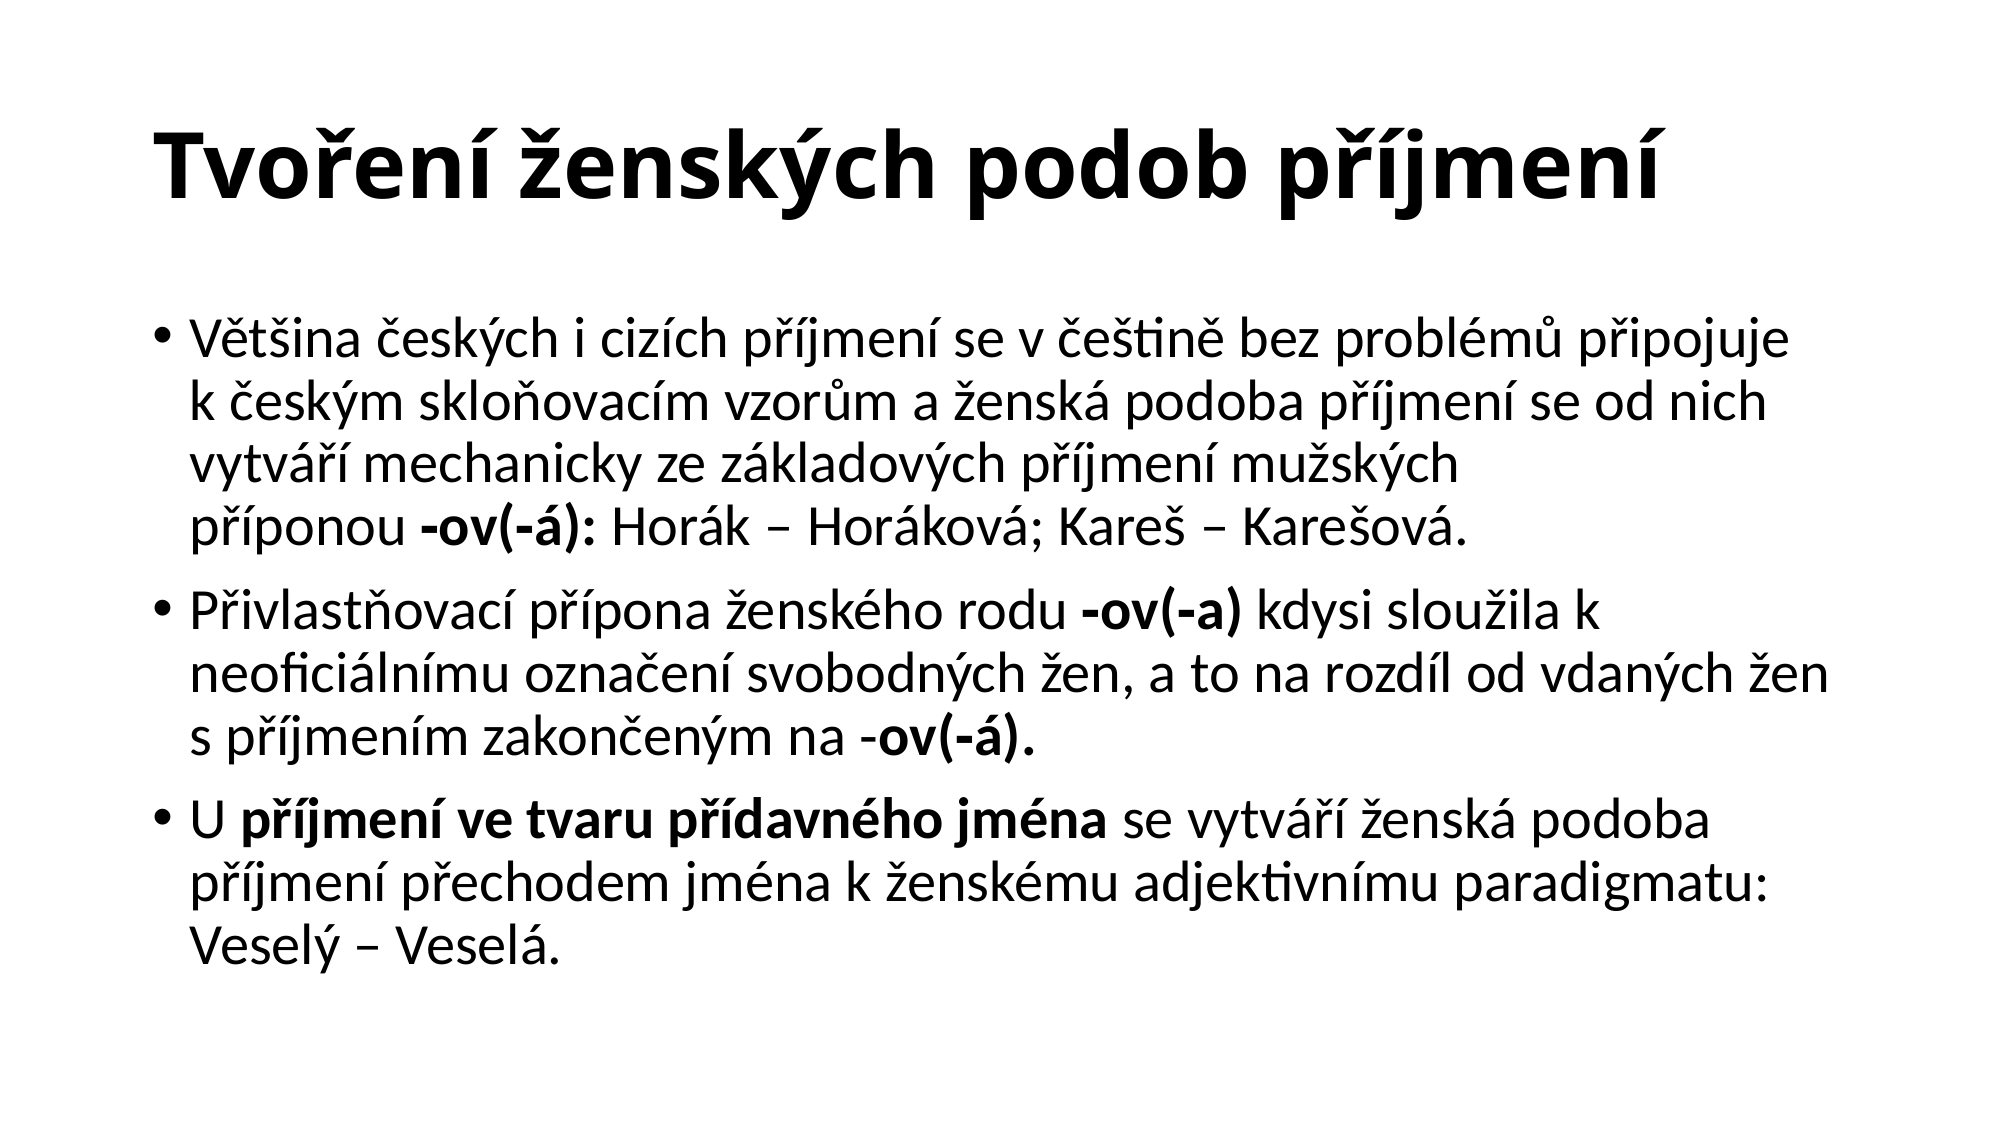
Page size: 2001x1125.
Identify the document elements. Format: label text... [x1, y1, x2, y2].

title Tvoření ženských podob příjmení [137, 59, 1863, 278]
list Většina českých i cizích příjmení se v češtině bez problémů připojuje k českým skloňovacím vzorům a ženská podoba příjmení se od nich vytváří mechanicky ze základových příjmení mužských příponou ‑ov(‑á): Horák – Horáková; Kareš – Karešová. Přivlastňovací přípona ženského rodu ‑ov(‑a) kdysi sloužila k neoficiálnímu označení svobodných žen, a to na rozdíl od vdaných žen s příjmením zakončeným na ‑ov(‑á). U příjmení ve tvaru přídavného jména se vytváří ženská podoba příjmení přechodem jména k ženskému adjektivnímu paradigmatu: Veselý – Veselá. [137, 299, 1863, 1014]
